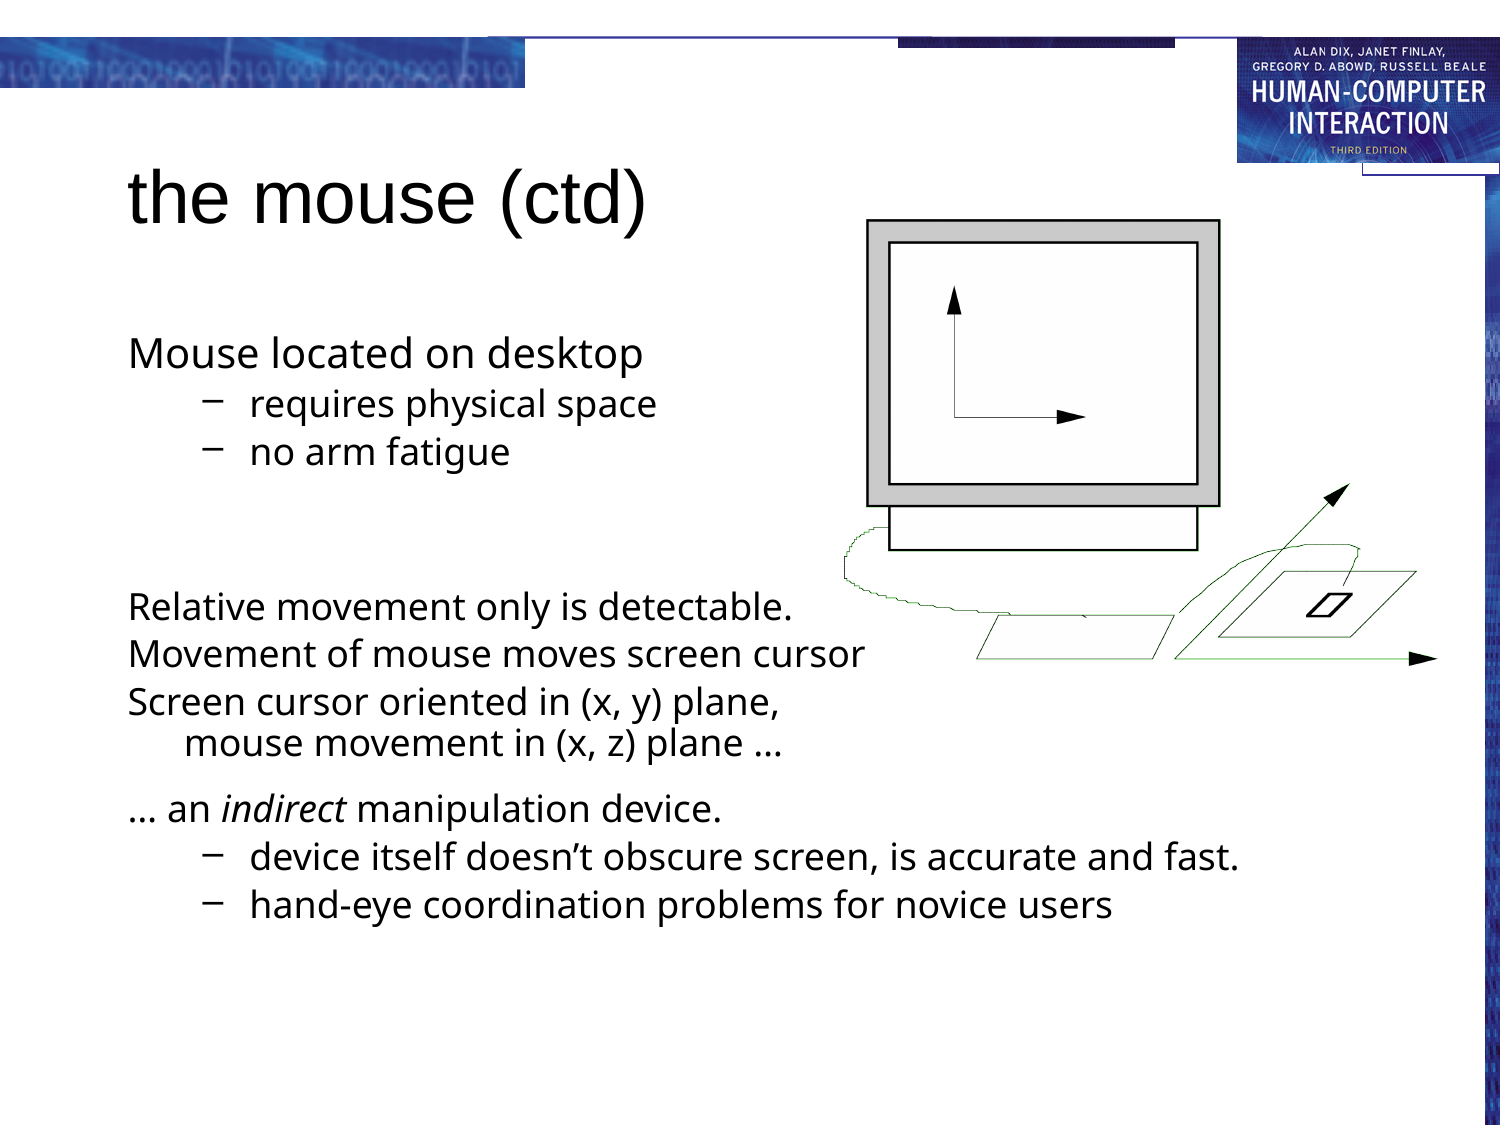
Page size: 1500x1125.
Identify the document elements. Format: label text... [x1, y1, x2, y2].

title the mouse (ctd) [112, 99, 1238, 288]
picture [1237, 37, 1500, 163]
picture [898, 37, 1175, 48]
picture [0, 37, 525, 88]
picture [843, 218, 1438, 667]
list Mouse located on desktop requires physical space no arm fatigue Relative movement only is detectable. Movement of mouse moves screen cursor Screen cursor oriented in (x, y) plane, mouse movement in (x, z) plane … … an indirect manipulation device. device itself doesn’t obscure screen, is accurate and fast. hand-eye coordination problems for novice users [112, 324, 1388, 1000]
picture [1485, 176, 1500, 1125]
